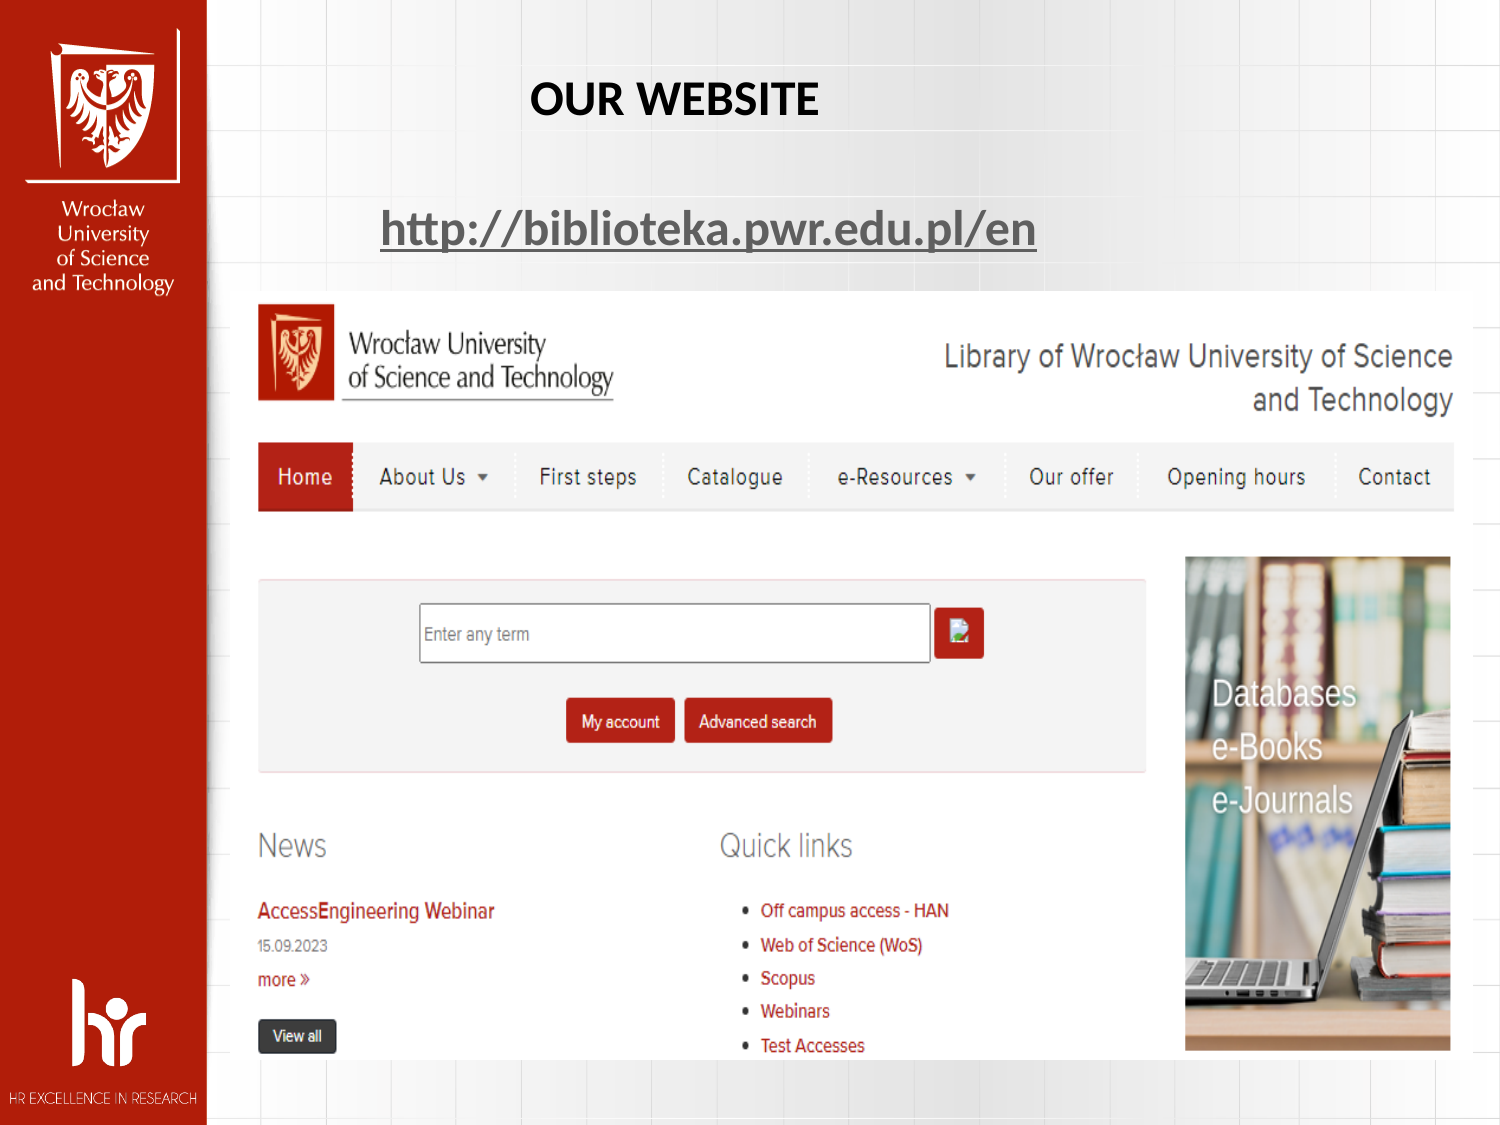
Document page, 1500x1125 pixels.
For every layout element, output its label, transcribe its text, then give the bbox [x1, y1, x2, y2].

list OUR WEBSITE http://biblioteka.pwr.edu.pl/en [230, 19, 1480, 303]
picture [0, 0, 1500, 1125]
